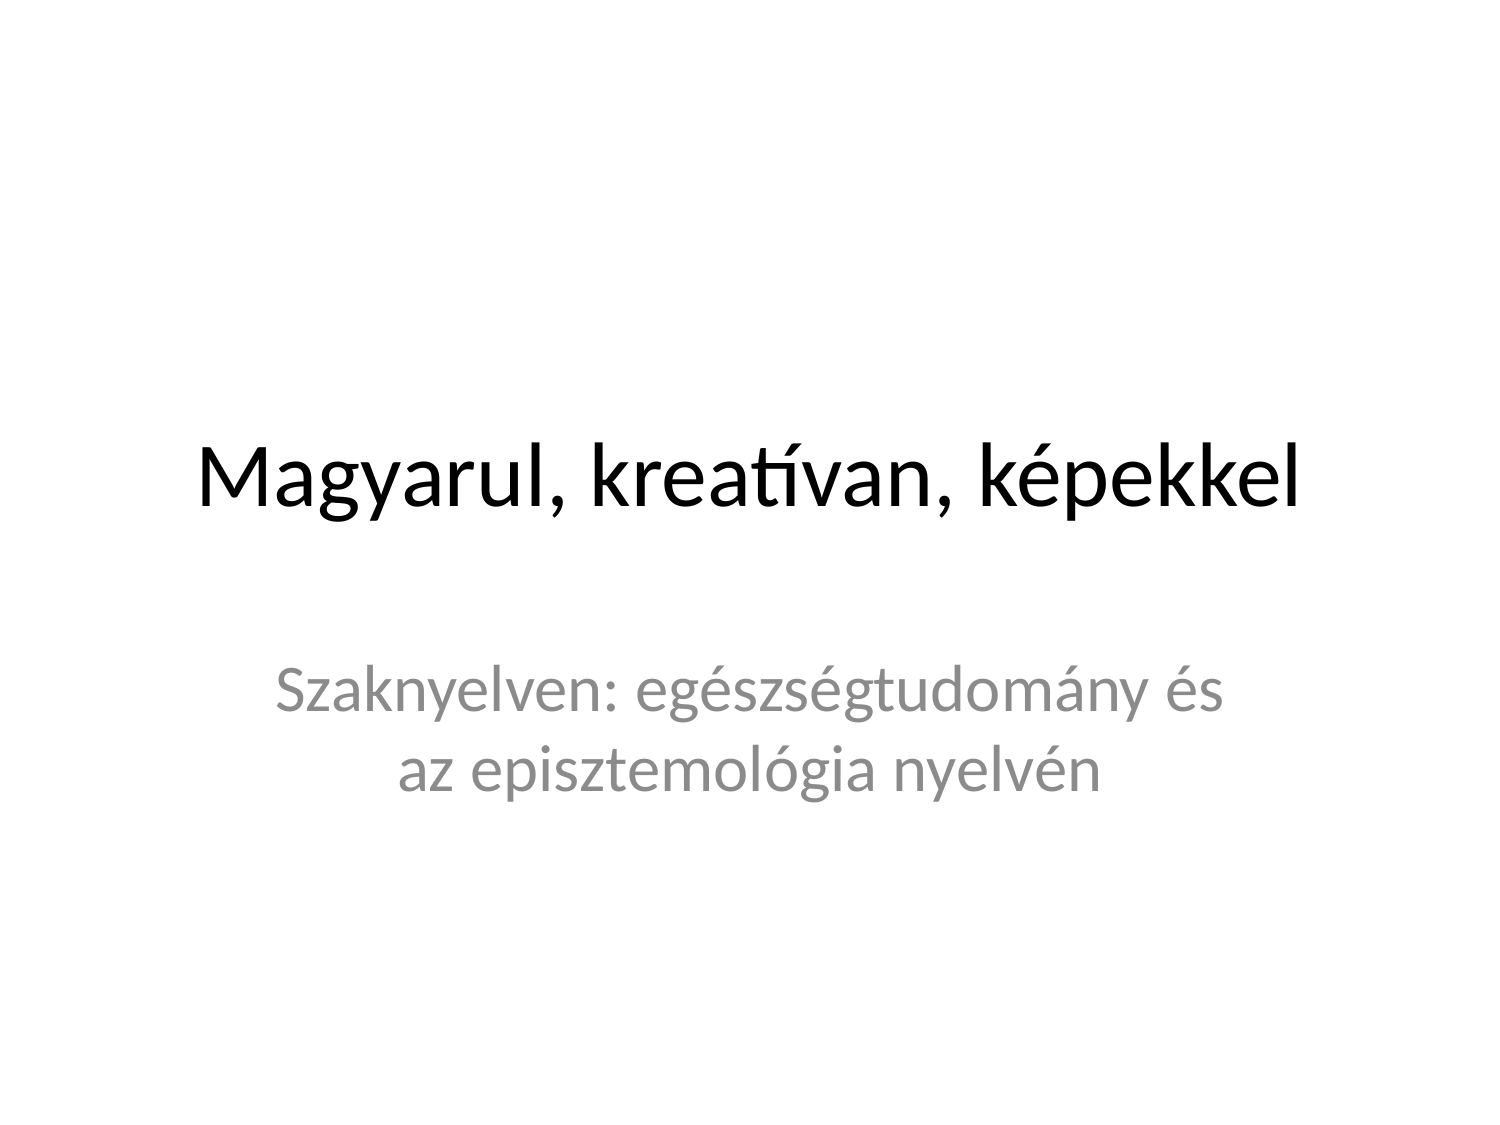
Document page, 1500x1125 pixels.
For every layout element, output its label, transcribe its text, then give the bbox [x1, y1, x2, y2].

subtitle Szaknyelven: egészségtudomány és az episztemológia nyelvén [225, 637, 1275, 925]
title Magyarul, kreatívan, képekkel [112, 349, 1388, 591]
